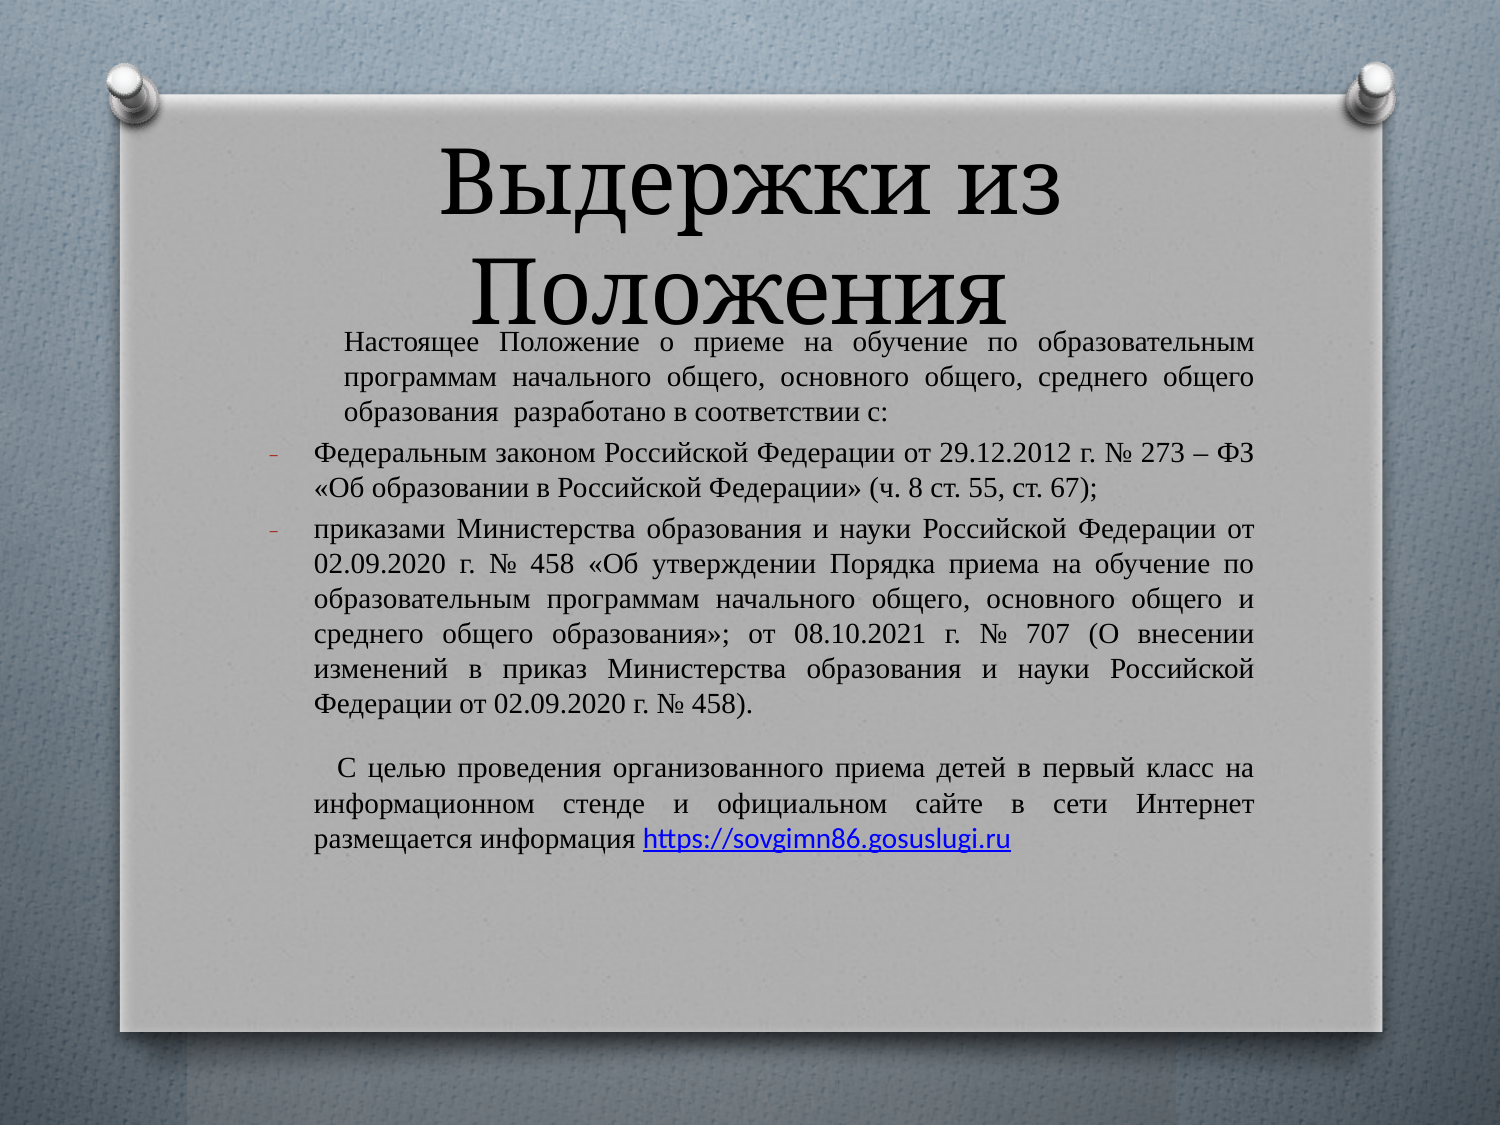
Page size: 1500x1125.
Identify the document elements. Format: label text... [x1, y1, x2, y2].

title Выдержки из Положения [179, 134, 1323, 332]
list Настоящее Положение о приеме на обучение по образовательным программам начального общего, основного общего, среднего общего образования разработано в соответствии с: Федеральным законом Российской Федерации от 29.12.2012 г. № 273 – ФЗ «Об образовании в Российской Федерации» (ч. 8 ст. 55, ст. 67); приказами Министерства образования и науки Российской Федерации от 02.09.2020 г. № 458 «Об утверждении Порядка приема на обучение по образовательным программам начального общего, основного общего и среднего общего образования»; от 08.10.2021 г. № 707 (О внесении изменений в приказ Министерства образования и науки Российской Федерации от 02.09.2020 г. № 458). С целью проведения организованного приема детей в первый класс на информационном стенде и официальном сайте в сети Интернет размещается информация https://sovgimn86.gosuslugi.ru [253, 314, 1271, 906]
picture [75, 29, 198, 153]
picture [1317, 35, 1439, 156]
